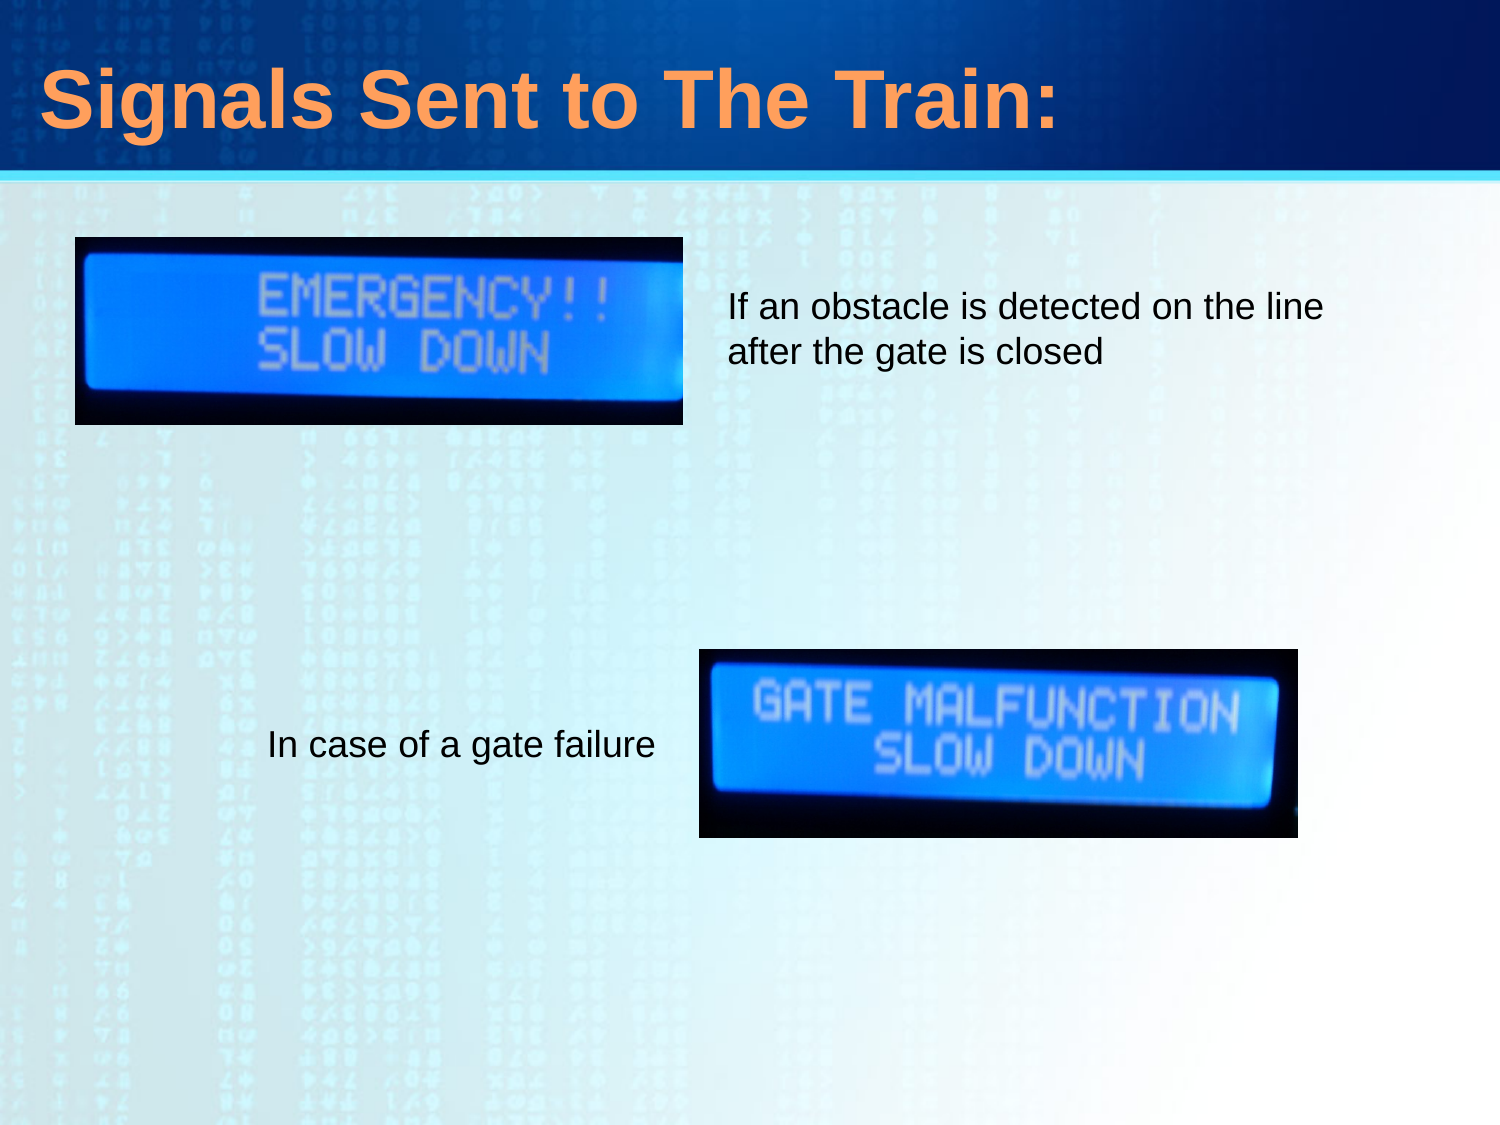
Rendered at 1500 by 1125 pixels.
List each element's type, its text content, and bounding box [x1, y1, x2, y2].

picture [0, 0, 1500, 1125]
text_box In case of a gate failure [252, 712, 672, 773]
text_box Signals Sent to The Train: [24, 37, 1338, 153]
text_box If an obstacle is detected on the line after the gate is closed [712, 274, 1388, 380]
